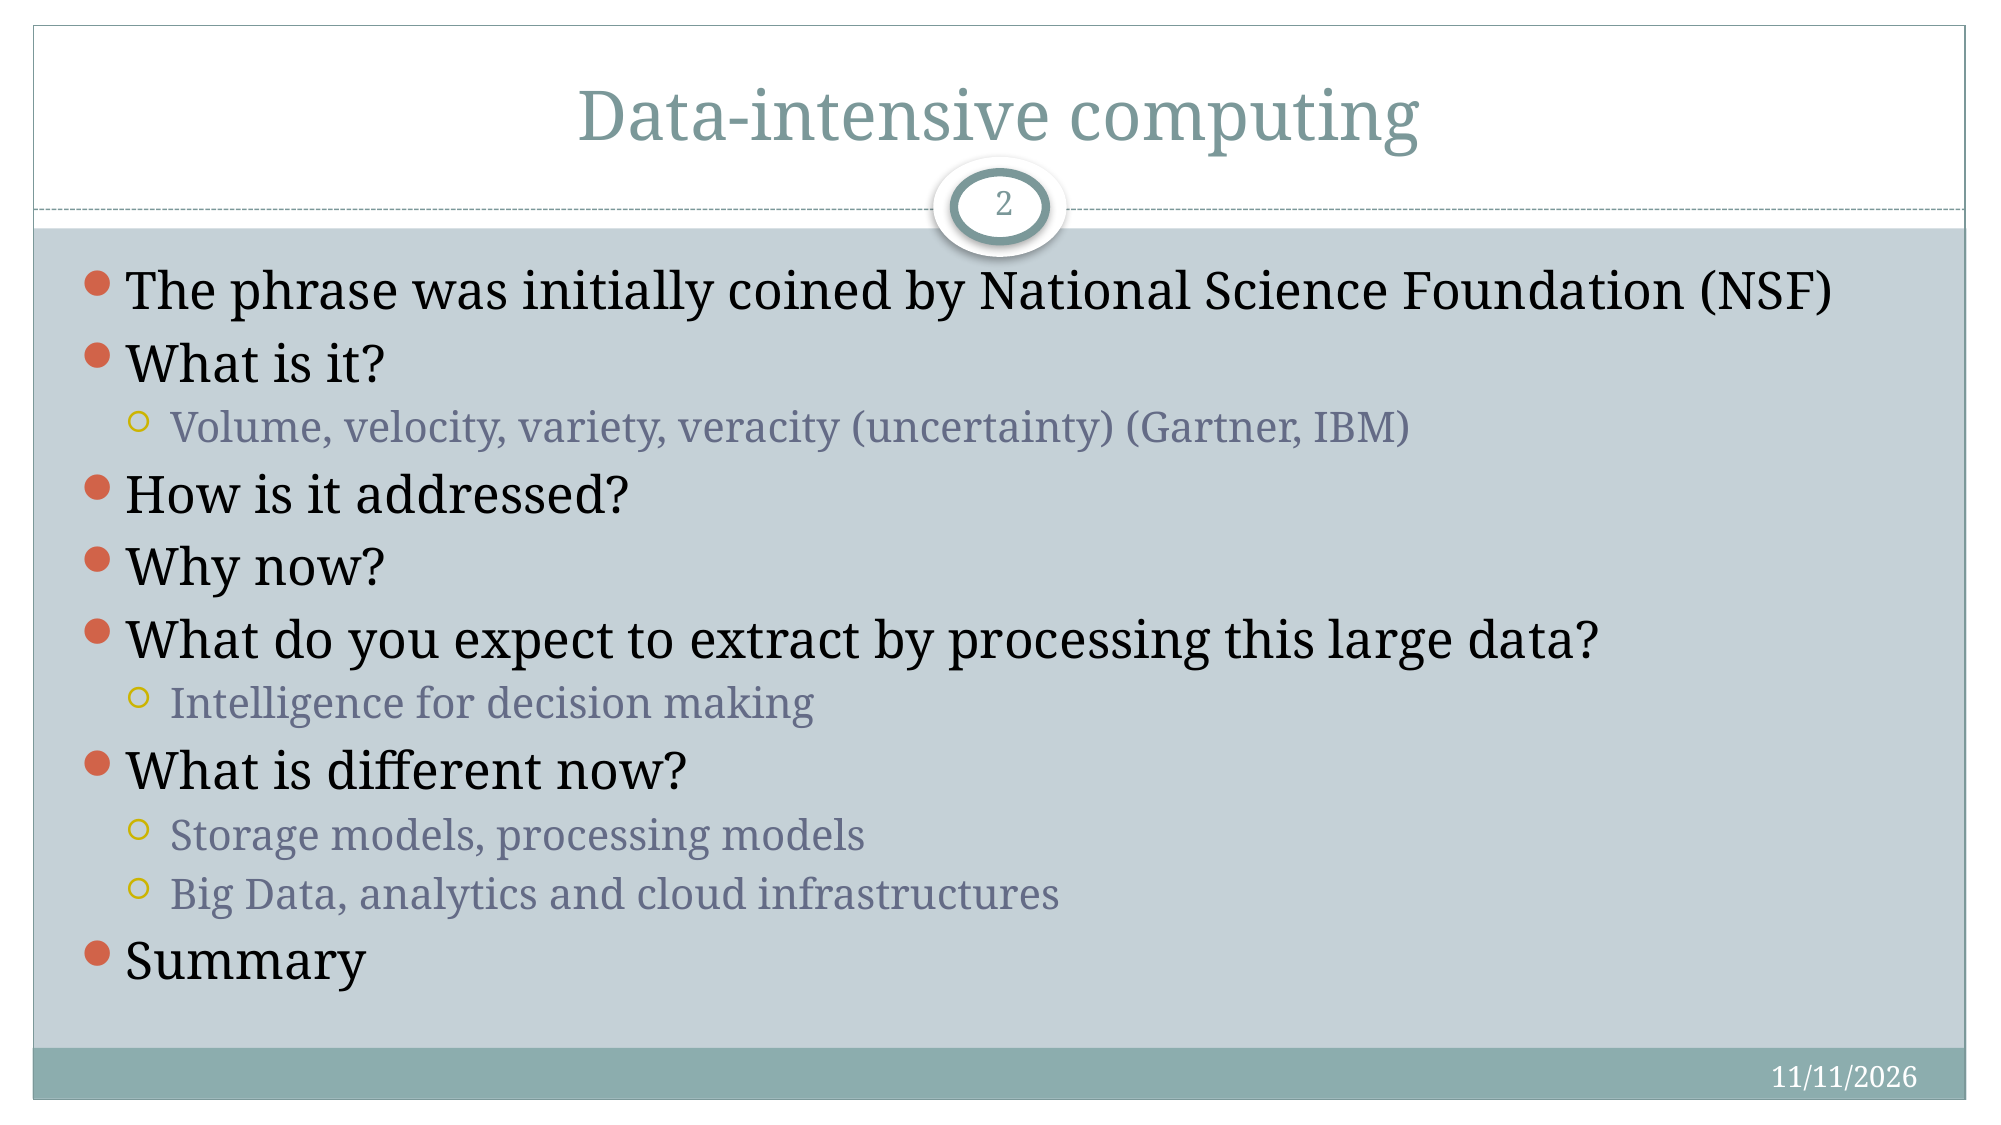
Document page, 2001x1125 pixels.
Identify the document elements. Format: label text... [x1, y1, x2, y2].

list The phrase was initially coined by National Science Foundation (NSF) What is it? Volume, velocity, variety, veracity (uncertainty) (Gartner, IBM) How is it addressed? Why now? What do you expect to extract by processing this large data? Intelligence for decision making What is different now? Storage models, processing models Big Data, analytics and cloud infrastructures Summary [66, 250, 1926, 1001]
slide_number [1266, 1050, 1933, 1111]
title Data-intensive computing [66, 37, 1933, 162]
slide_number 2 [953, 168, 1054, 241]
